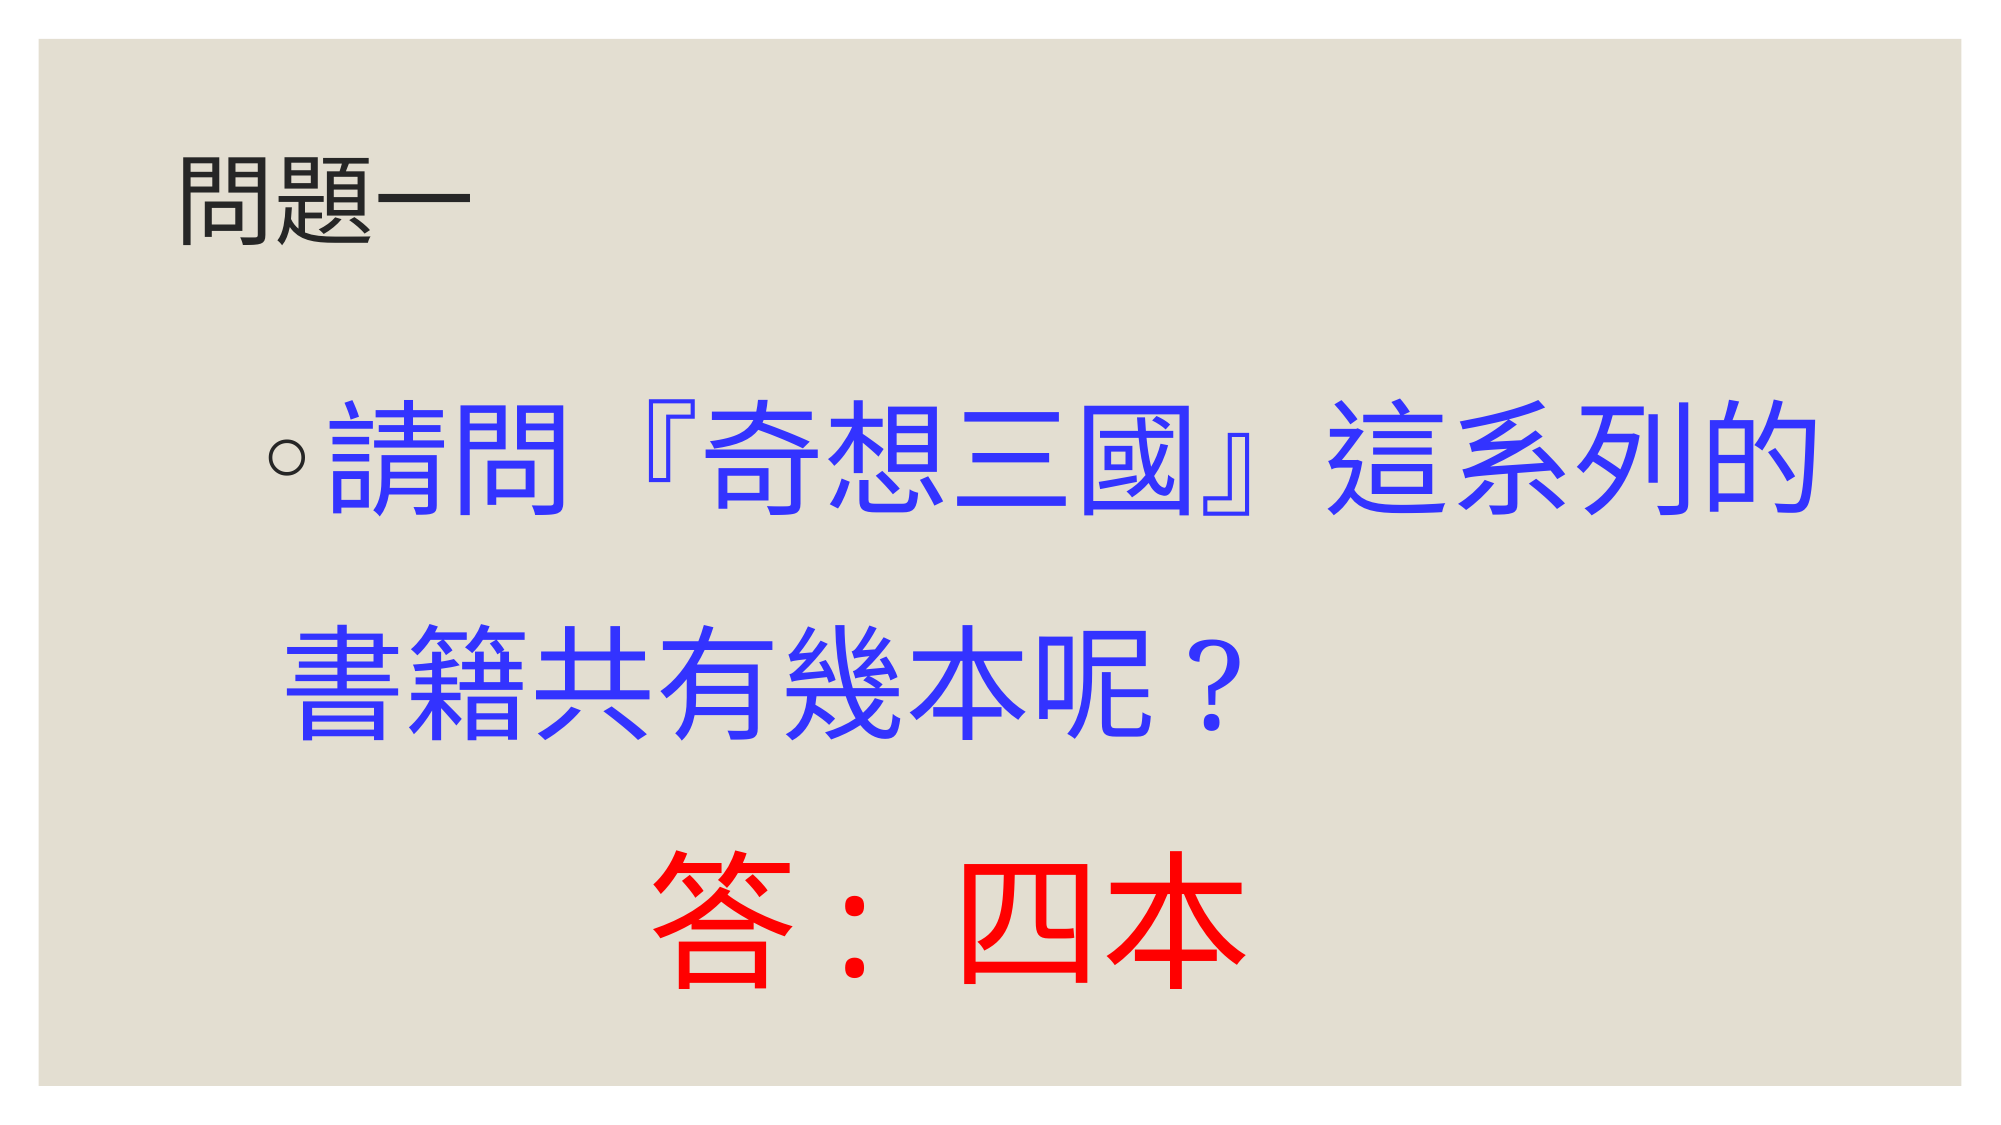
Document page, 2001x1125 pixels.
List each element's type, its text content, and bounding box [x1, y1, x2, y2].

list 請問『奇想三國』這系列的書籍共有幾本呢? [190, 298, 1841, 944]
text_box 答: 四本 [633, 820, 1267, 1016]
title 問題一 [159, 92, 527, 318]
